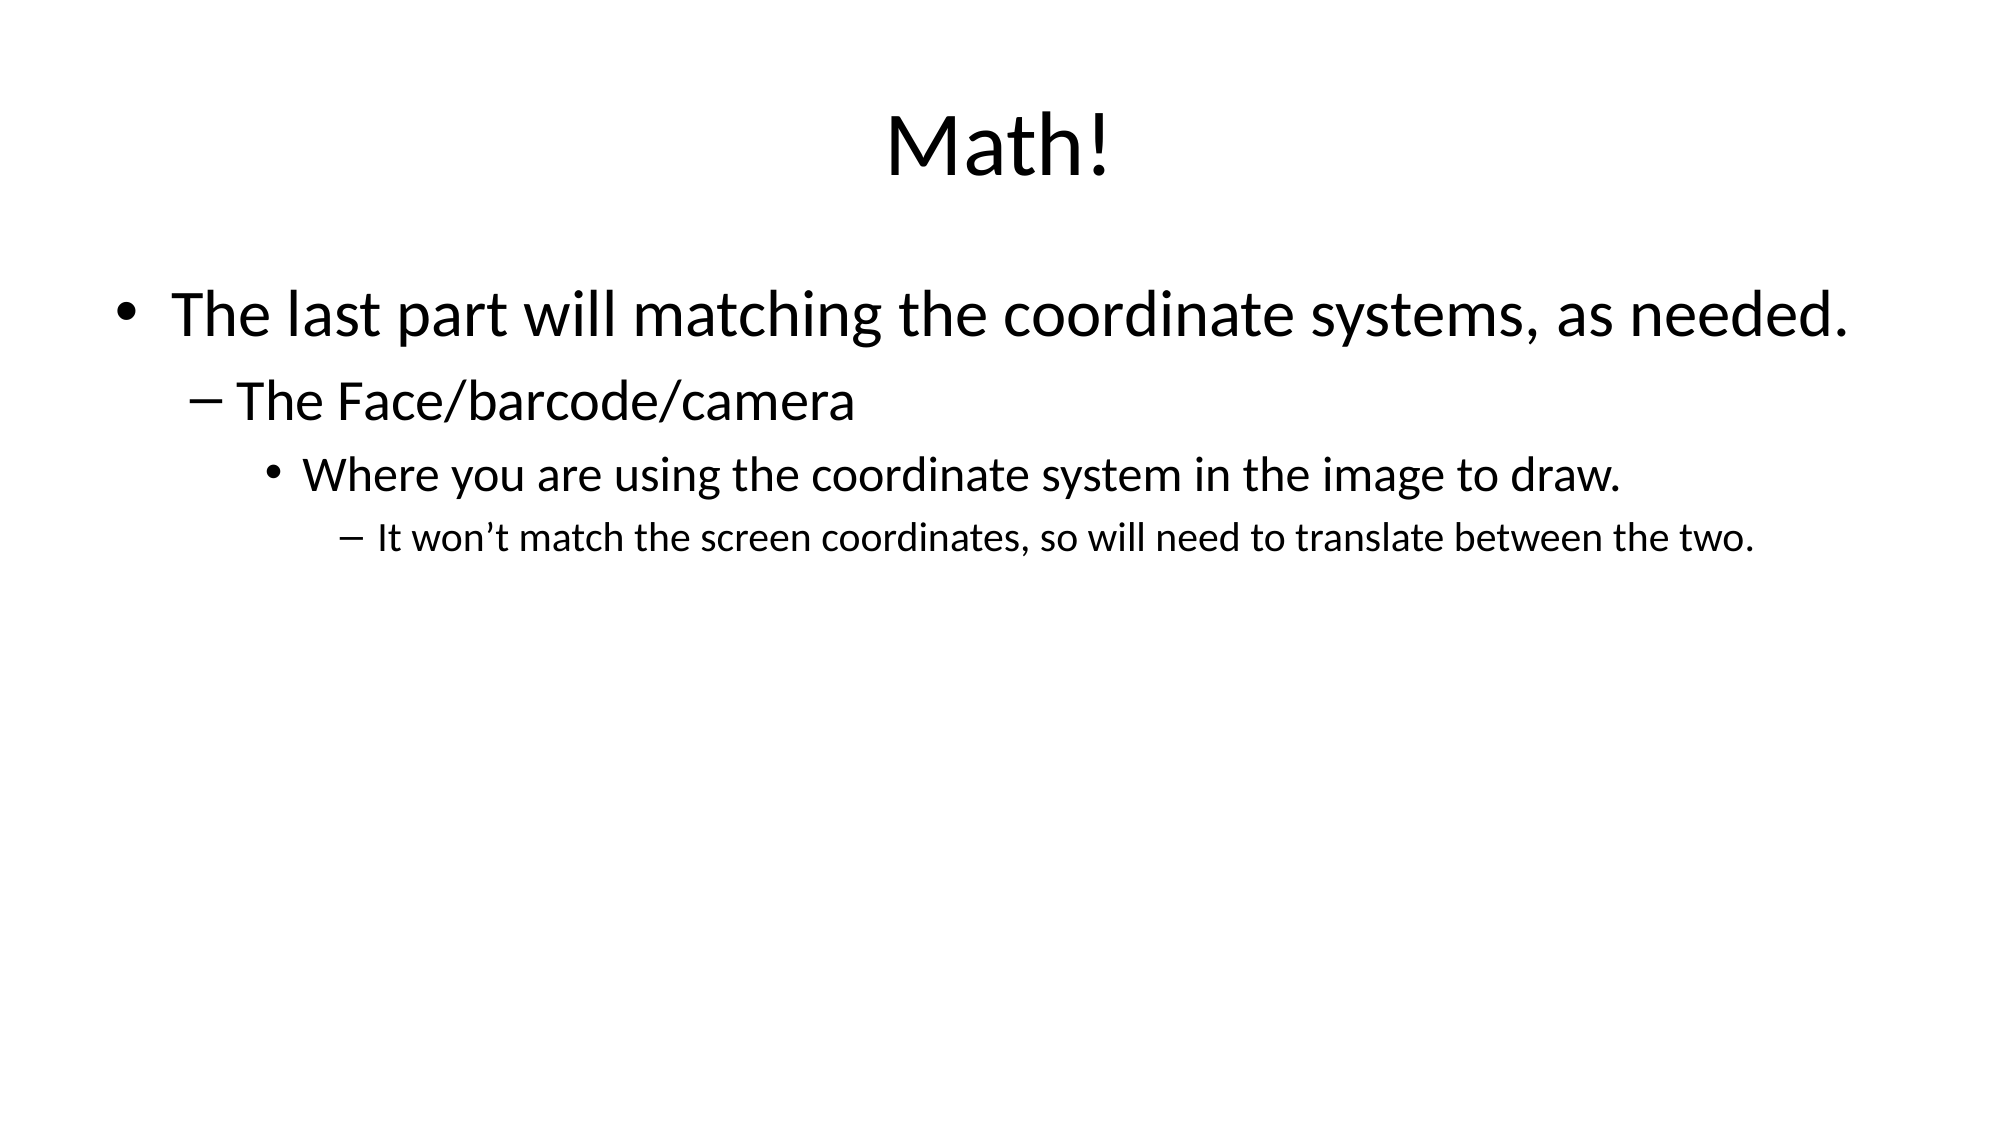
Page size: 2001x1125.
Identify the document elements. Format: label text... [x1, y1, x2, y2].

title Math! [99, 45, 1900, 233]
list The last part will matching the coordinate systems, as needed. The Face/barcode/camera Where you are using the coordinate system in the image to draw. It won’t match the screen coordinates, so will need to translate between the two. [99, 262, 1900, 1005]
